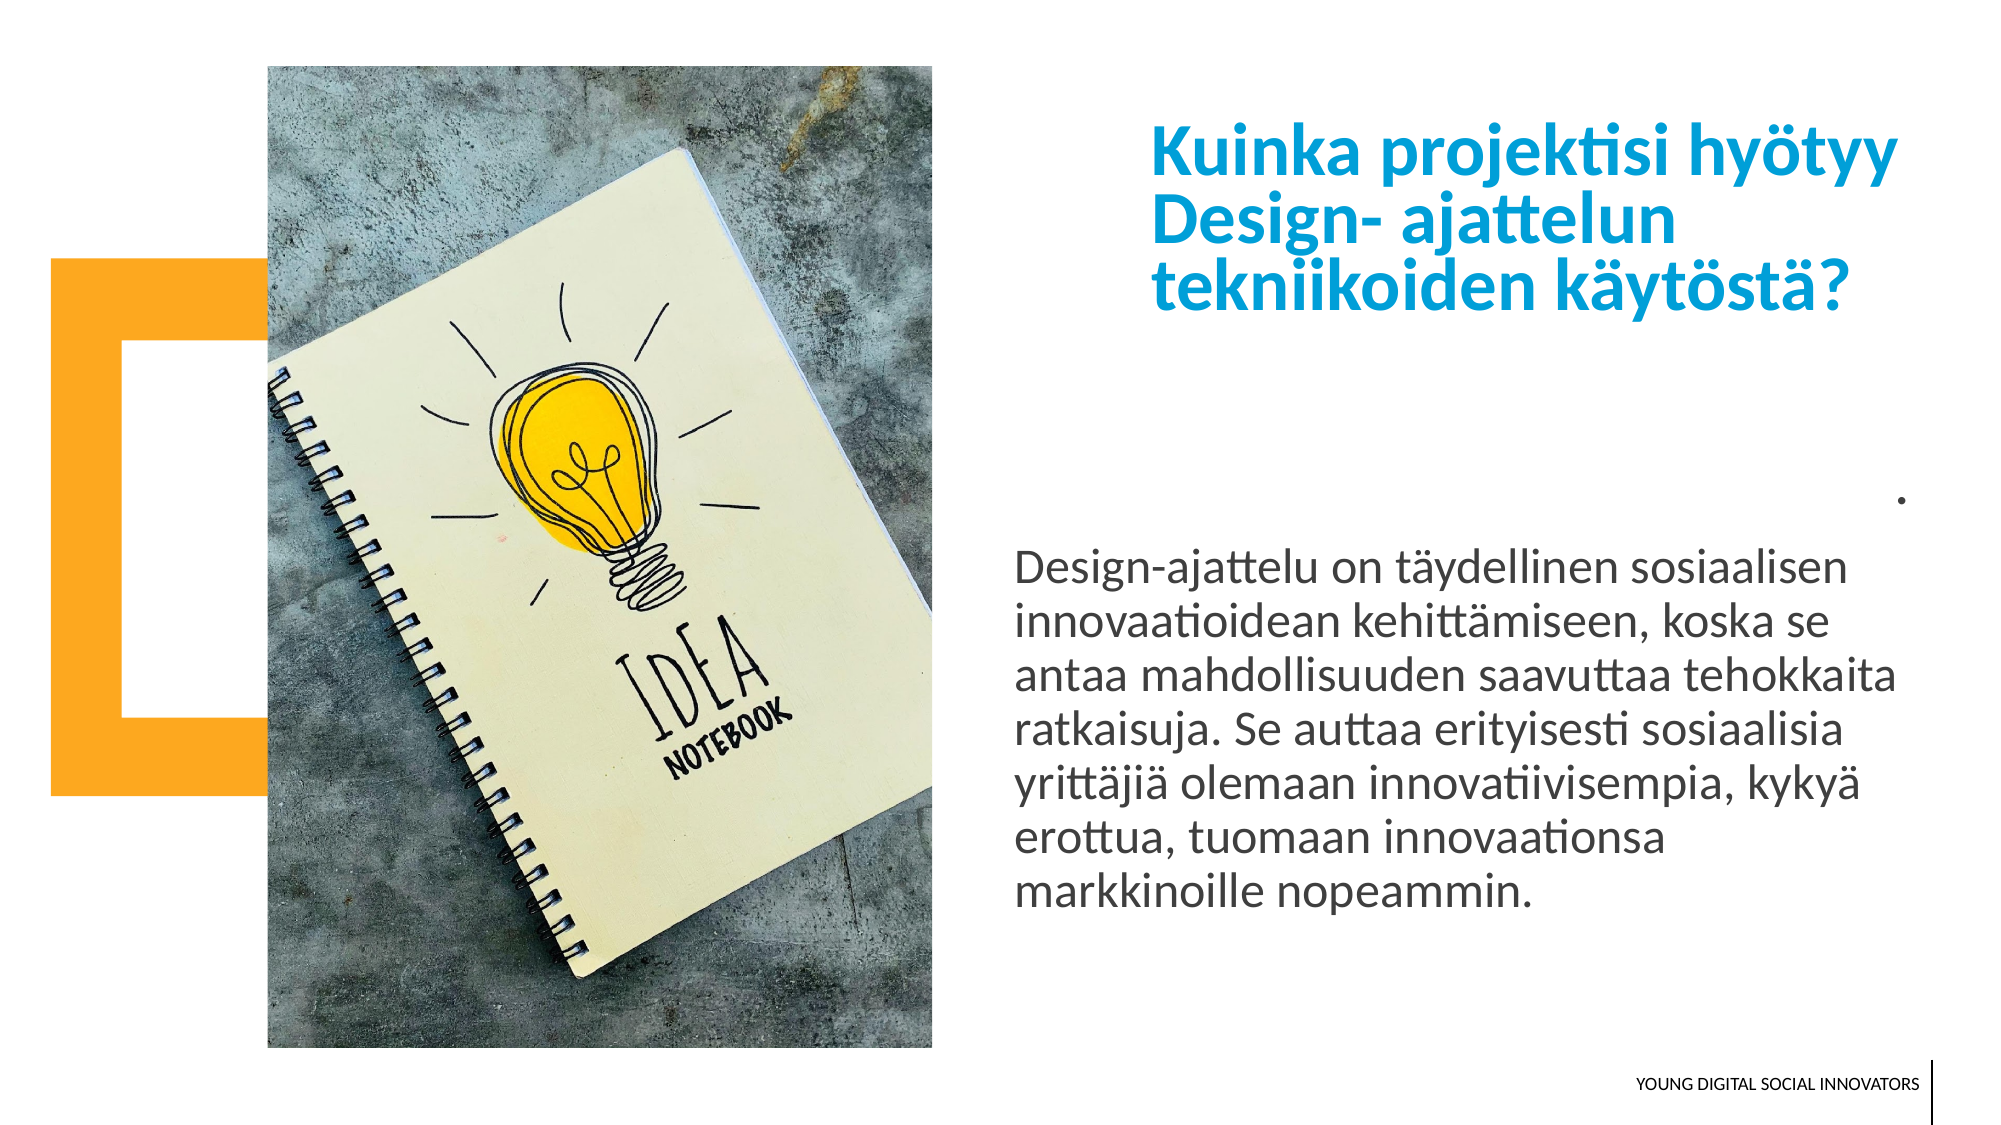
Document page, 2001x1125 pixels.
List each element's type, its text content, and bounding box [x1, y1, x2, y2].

picture [267, 66, 933, 1048]
list Kuinka projektisi hyötyy Design- ajattelun tekniikoiden käytöstä? [1136, 114, 1935, 432]
list . Design-ajattelu on täydellinen sosiaalisen innovaatioidean kehittämiseen, koska se antaa mahdollisuuden saavuttaa tehokkaita ratkaisuja. Se auttaa erityisesti sosiaalisia yrittäjiä olemaan innovatiivisempia, kykyä erottua, tuomaan innovaationsa markkinoille nopeammin. [999, 453, 1935, 879]
